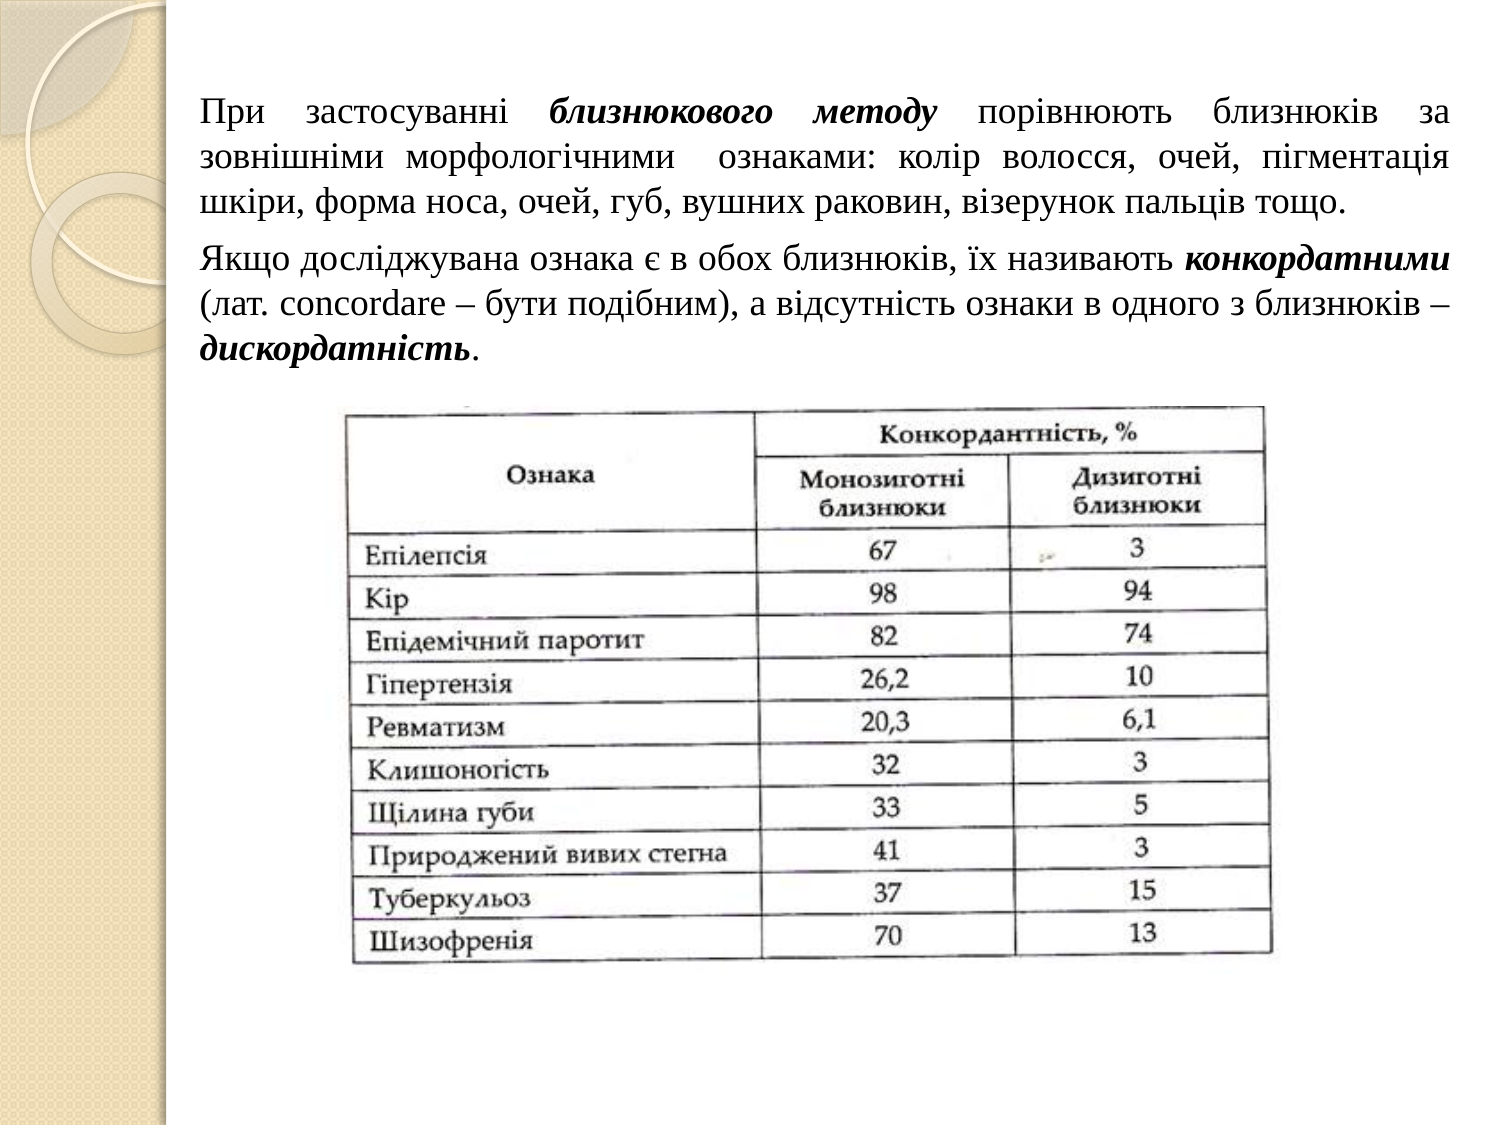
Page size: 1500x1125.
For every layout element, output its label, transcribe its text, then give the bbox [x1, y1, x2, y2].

list При застосуванні близнюкового методу порівнюють близнюків за зовнішніми морфологічними ознаками: колір волосся, очей, пігментація шкіри, форма носа, очей, губ, вушних раковин, візерунок пальців тощо. Якщо досліджувана ознака є в обох близнюків, їх називають конкордатними (лат. concordare – бути подібним), а відсутність ознаки в одного з близнюків – дискордатність. [171, 78, 1466, 1025]
picture [324, 406, 1288, 975]
